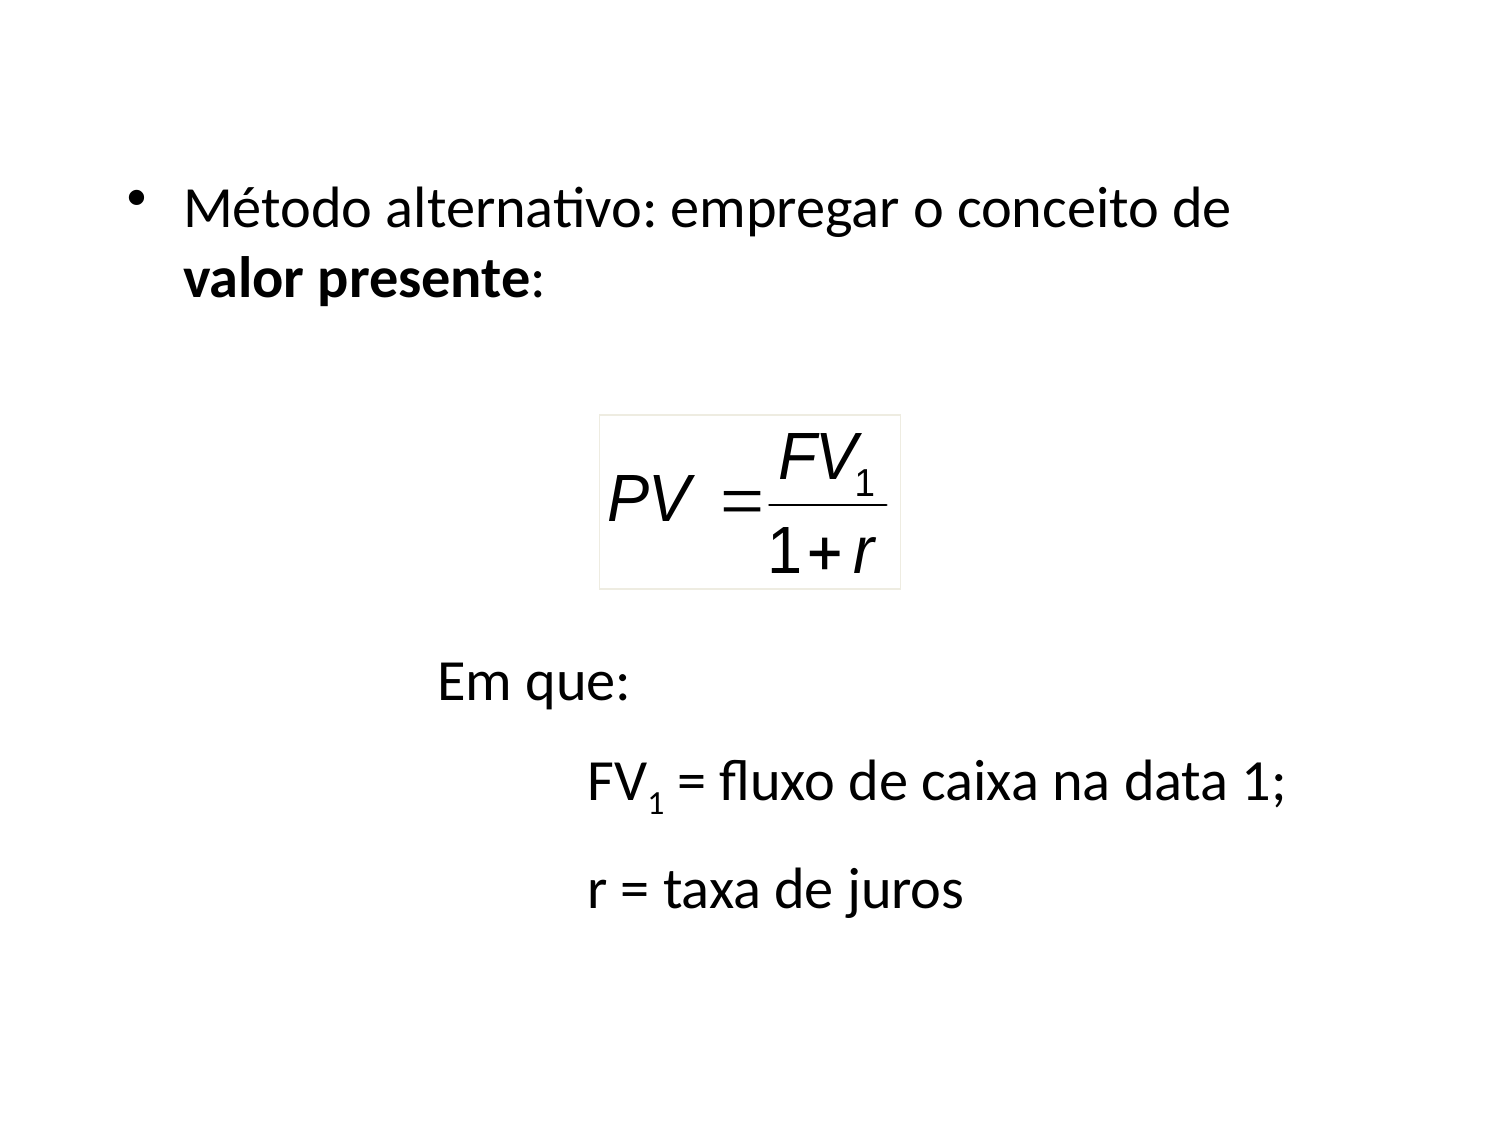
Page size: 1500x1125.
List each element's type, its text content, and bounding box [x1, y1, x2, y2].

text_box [599, 415, 900, 589]
text_box Método alternativo: empregar o conceito de valor presente: [112, 161, 1306, 542]
text_box Em que: FV1 = fluxo de caixa na data 1; r = taxa de juros [422, 635, 1353, 928]
